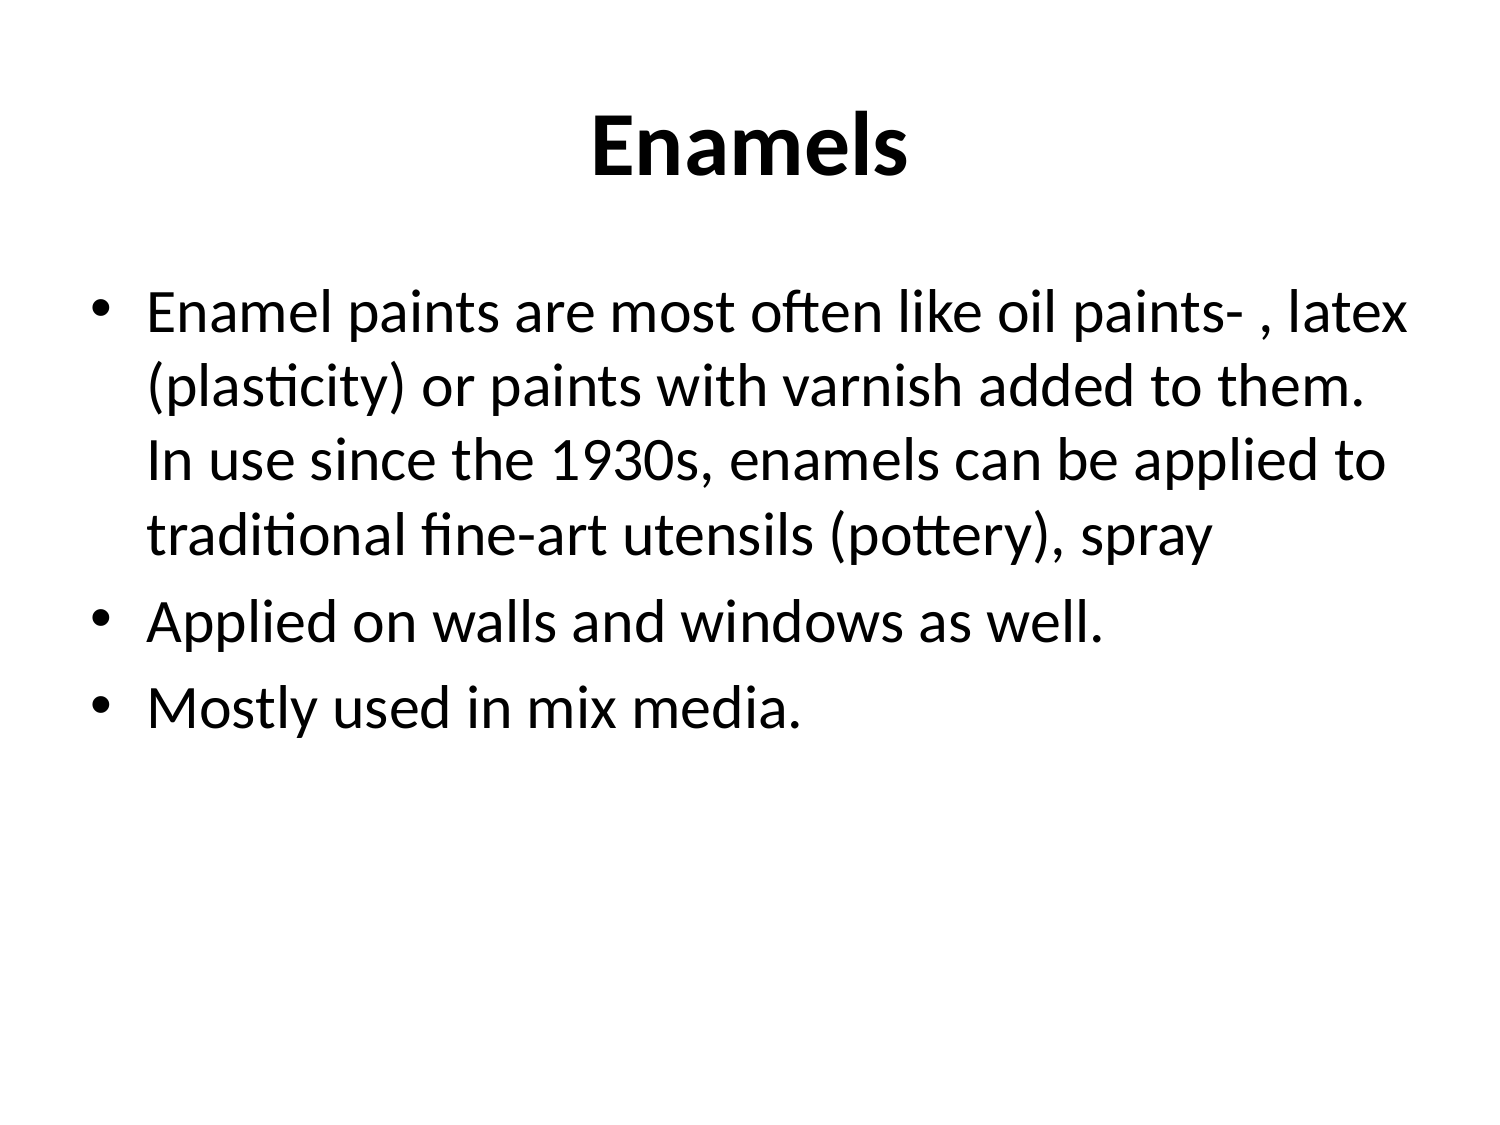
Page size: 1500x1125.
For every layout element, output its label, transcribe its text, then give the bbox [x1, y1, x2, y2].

title Enamels [75, 45, 1425, 233]
list Enamel paints are most often like oil paints- , latex (plasticity) or paints with varnish added to them. In use since the 1930s, enamels can be applied to traditional fine-art utensils (pottery), spray Applied on walls and windows as well. Mostly used in mix media. [75, 262, 1425, 1005]
